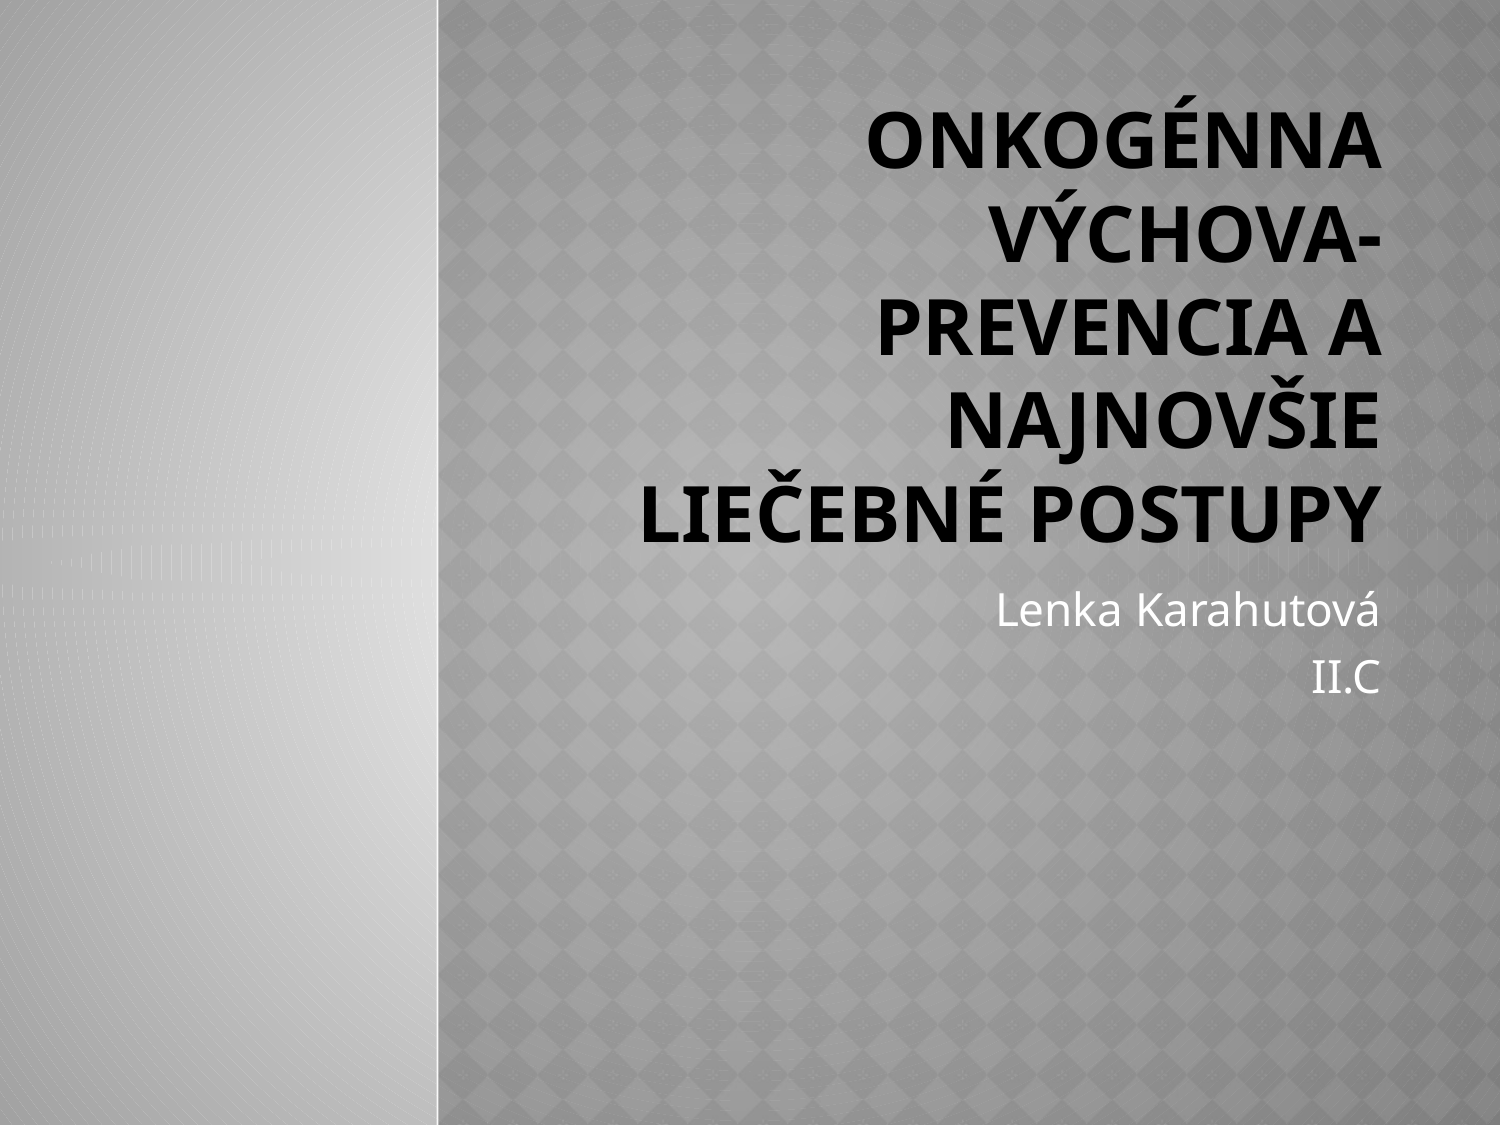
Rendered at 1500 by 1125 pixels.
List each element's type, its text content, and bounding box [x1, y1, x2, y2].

subtitle Lenka Karahutová II.C [550, 580, 1390, 762]
title Onkogénna výchova- prevencia a najnovšie liečebné postupy [552, 87, 1390, 558]
